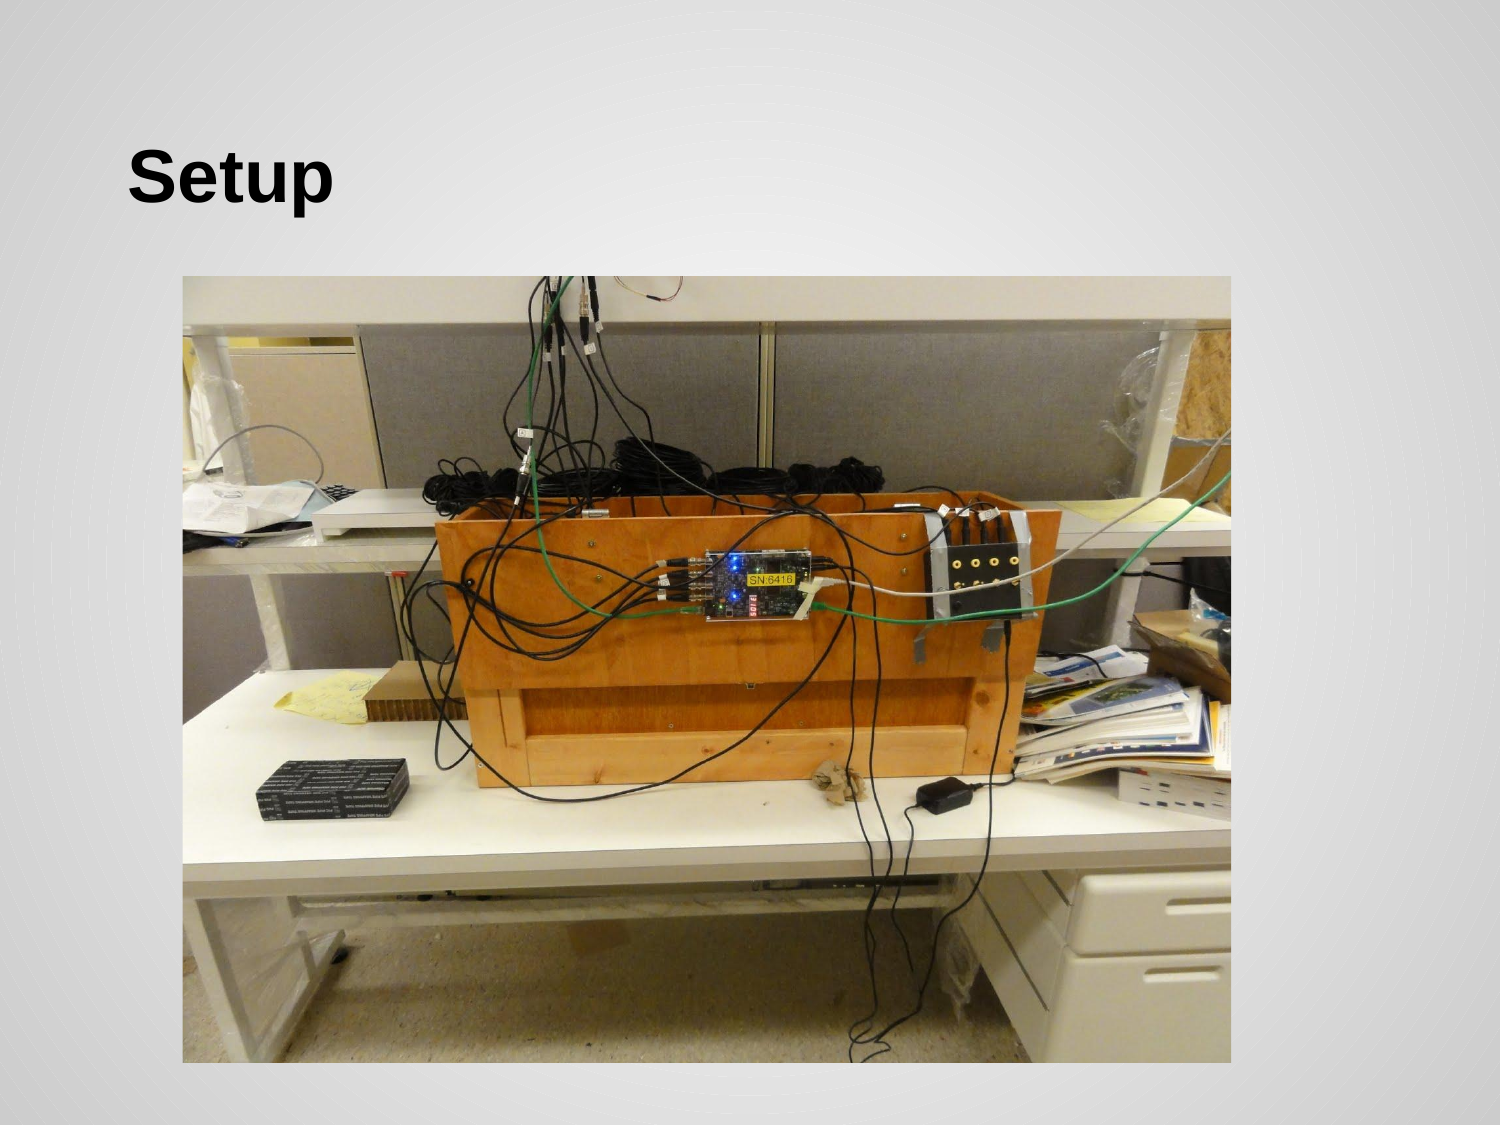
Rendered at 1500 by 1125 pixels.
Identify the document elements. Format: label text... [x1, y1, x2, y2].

title Setup [75, 14, 1425, 233]
text_box [182, 276, 1232, 1063]
